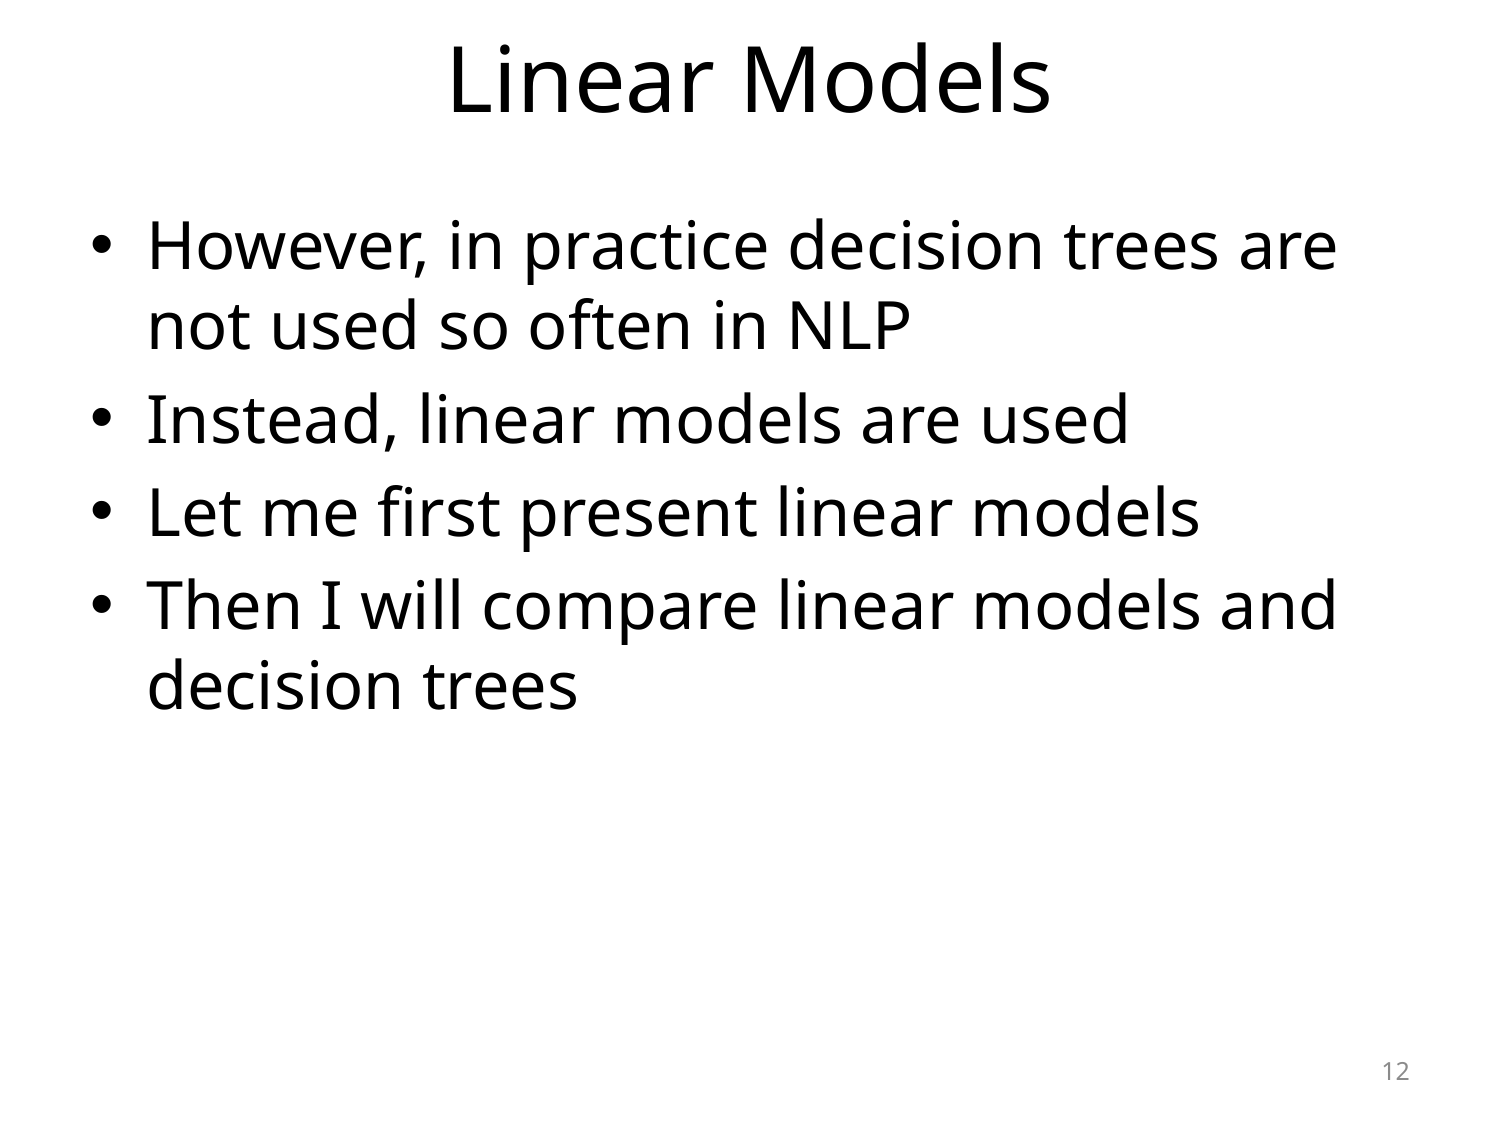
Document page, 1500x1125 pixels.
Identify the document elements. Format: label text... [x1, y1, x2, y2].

slide_number 12 [1074, 1042, 1425, 1103]
list However, in practice decision trees are not used so often in NLP Instead, linear models are used Let me first present linear models Then I will compare linear models and decision trees [75, 195, 1425, 1011]
title Linear Models [75, 0, 1425, 152]
